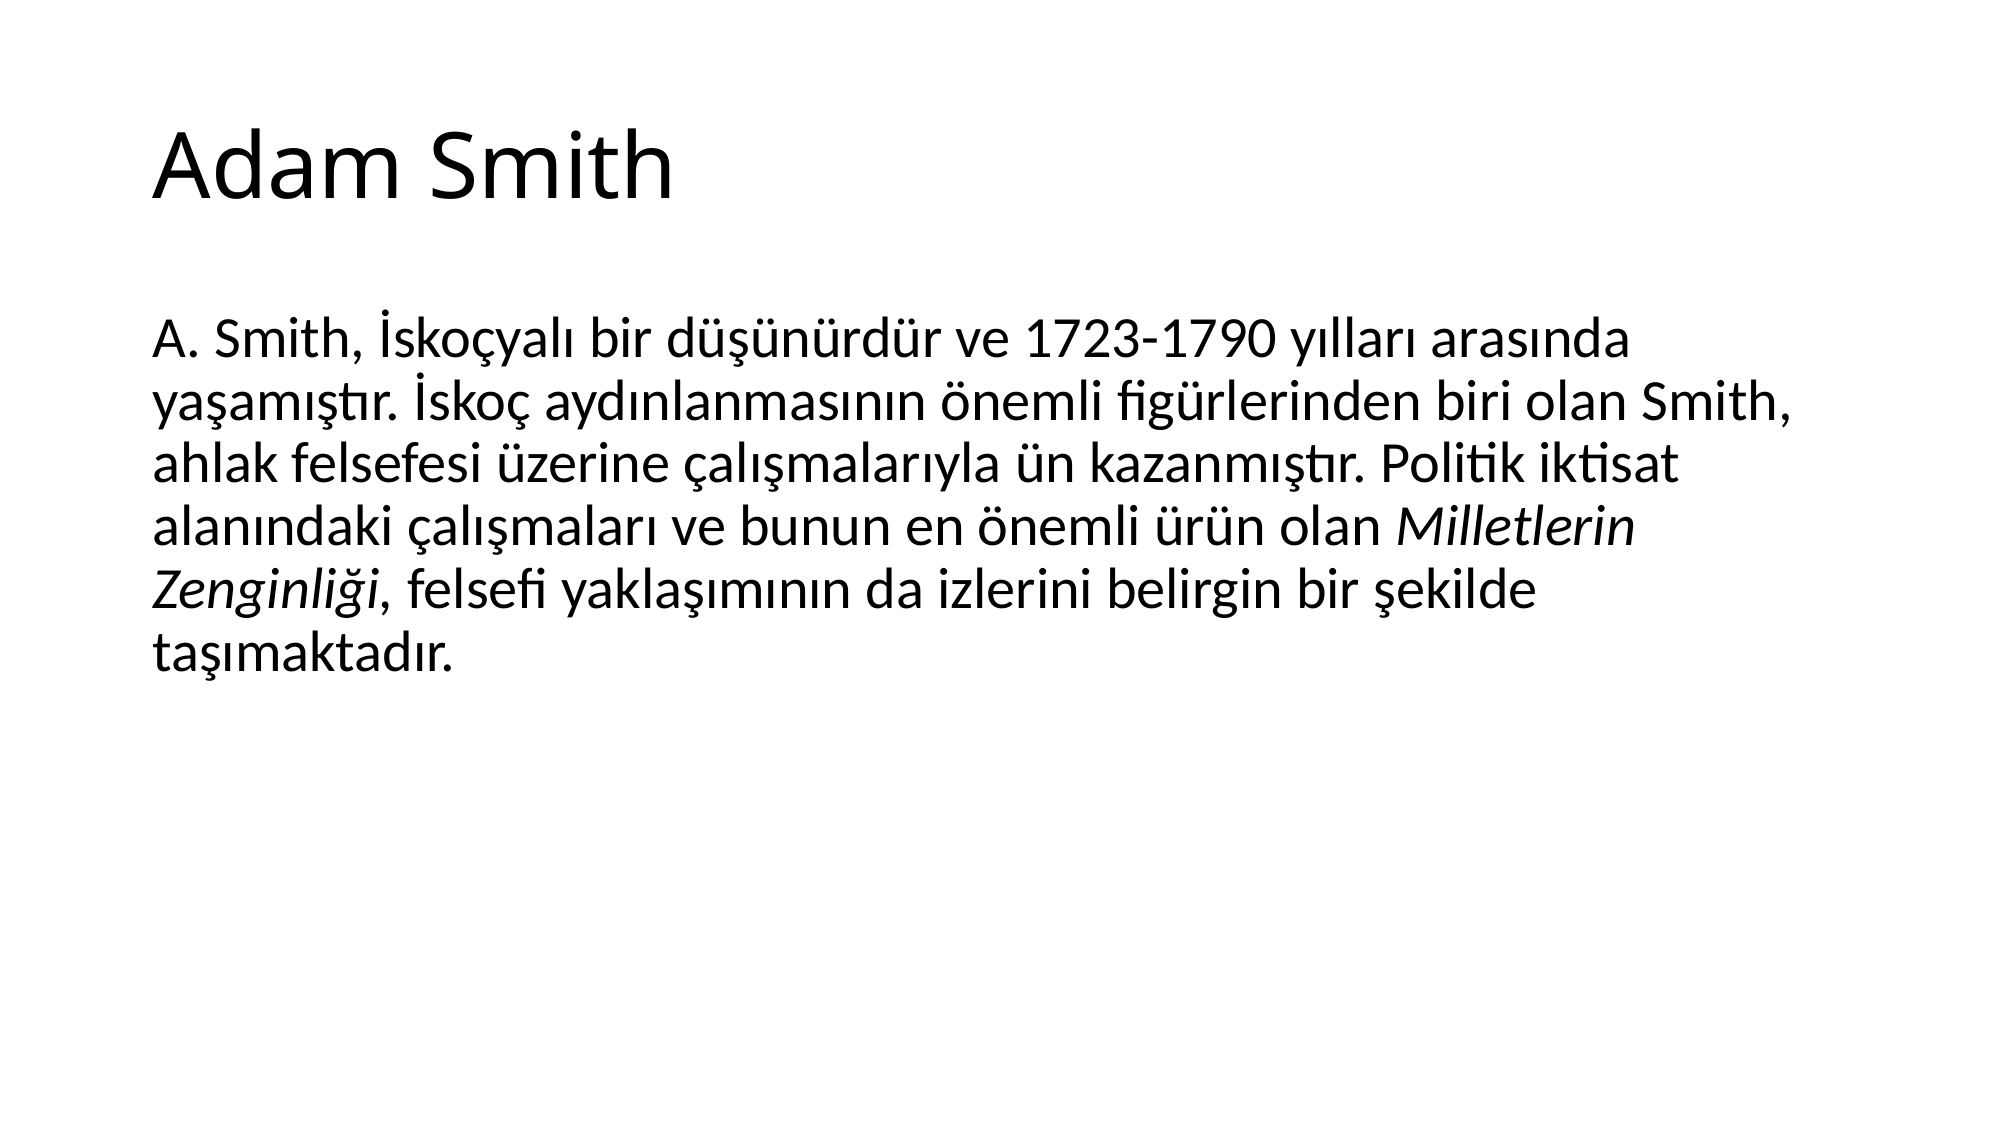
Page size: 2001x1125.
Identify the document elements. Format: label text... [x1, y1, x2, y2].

list A. Smith, İskoçyalı bir düşünürdür ve 1723-1790 yılları arasında yaşamıştır. İskoç aydınlanmasının önemli figürlerinden biri olan Smith, ahlak felsefesi üzerine çalışmalarıyla ün kazanmıştır. Politik iktisat alanındaki çalışmaları ve bunun en önemli ürün olan Milletlerin Zenginliği, felsefi yaklaşımının da izlerini belirgin bir şekilde taşımaktadır. [137, 299, 1863, 1014]
title Adam Smith [137, 59, 1863, 278]
